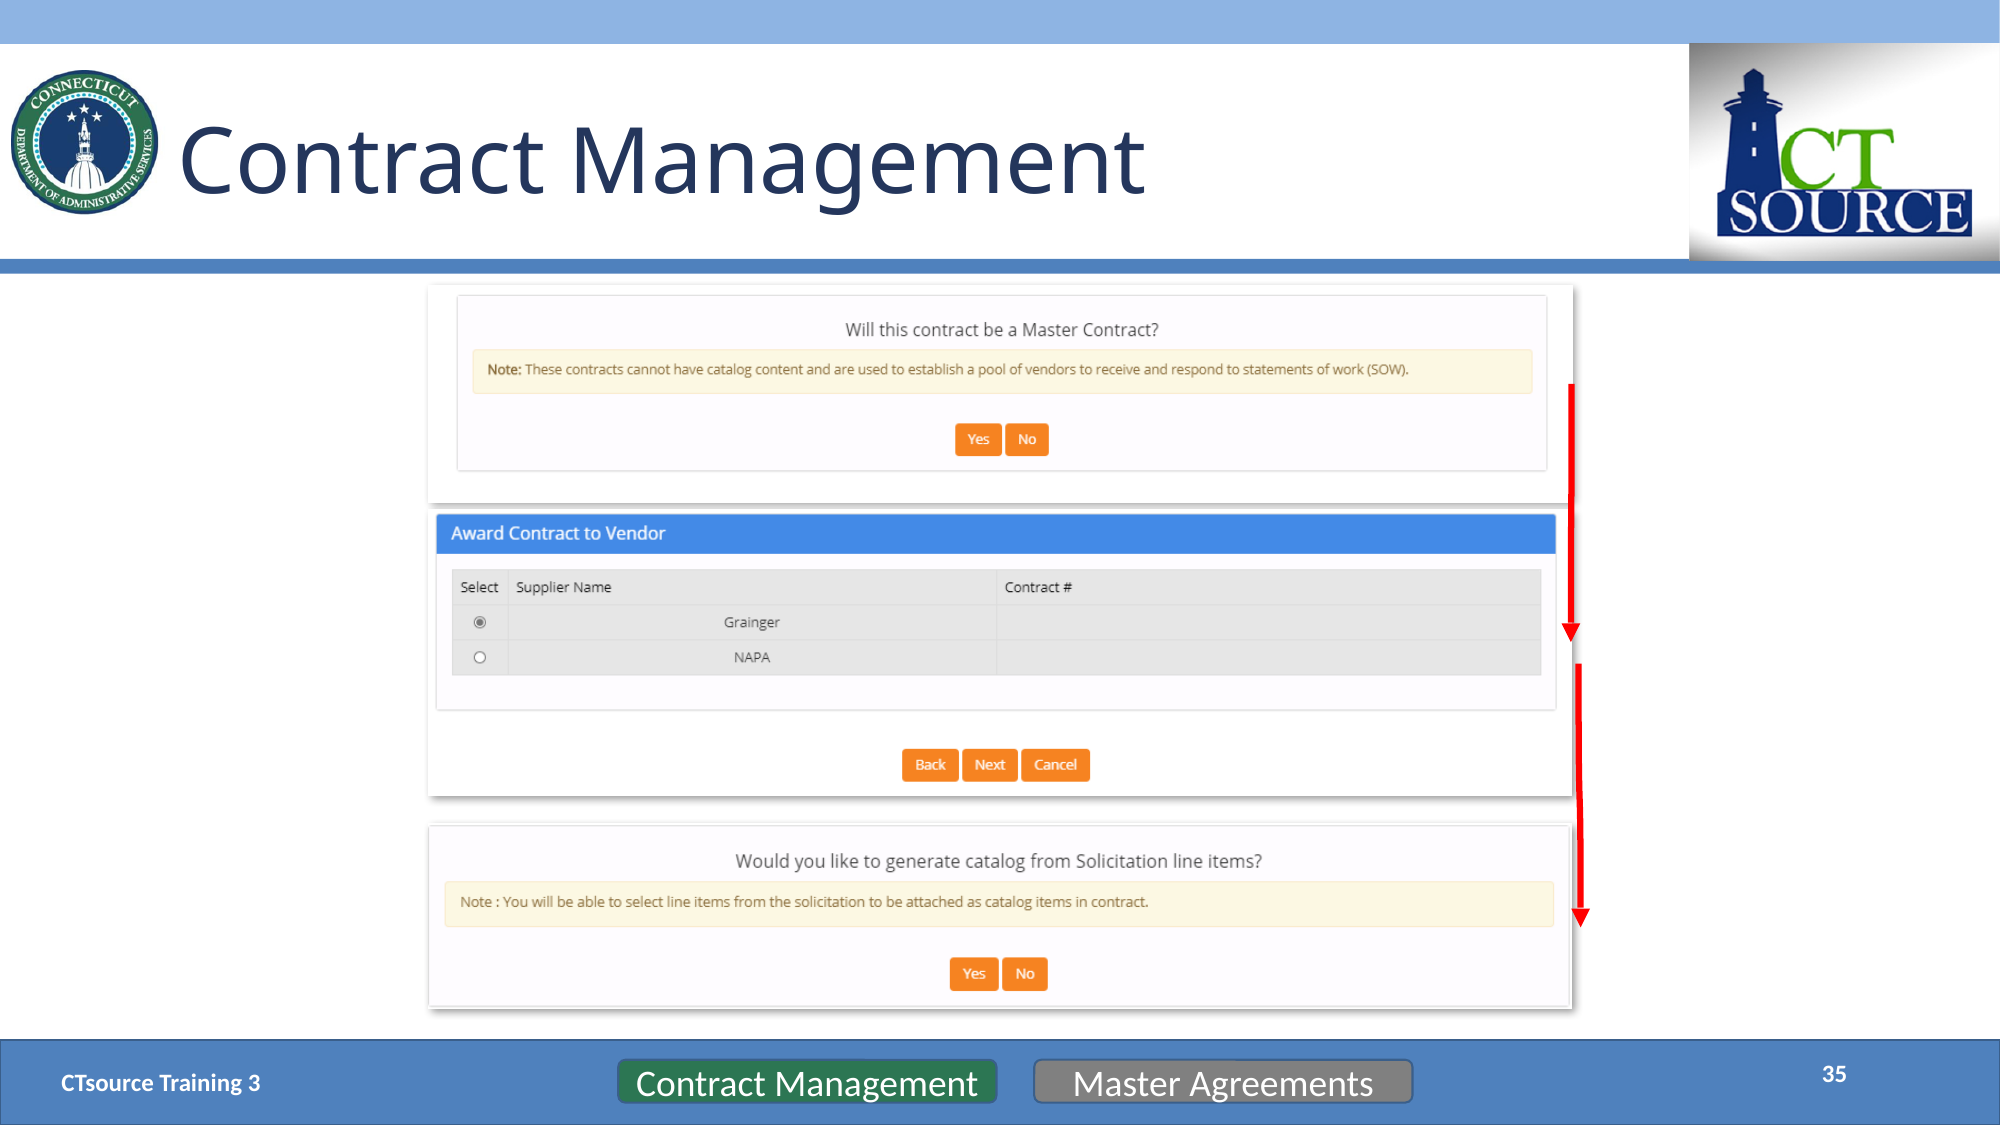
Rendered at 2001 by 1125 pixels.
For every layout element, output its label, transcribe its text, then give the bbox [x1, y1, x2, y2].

text_box Contract Management [617, 1058, 998, 1104]
title Contract Management [162, 55, 1239, 273]
picture [1689, 43, 2000, 261]
picture [428, 509, 1572, 796]
picture [428, 823, 1572, 1009]
picture [4, 67, 162, 218]
text_box CTsource Training 3 [46, 1051, 497, 1112]
text_box Master Agreements [1033, 1058, 1414, 1104]
picture [428, 285, 1573, 503]
slide_number 35 [1412, 1042, 1863, 1103]
text_box [0, 1039, 2000, 1125]
